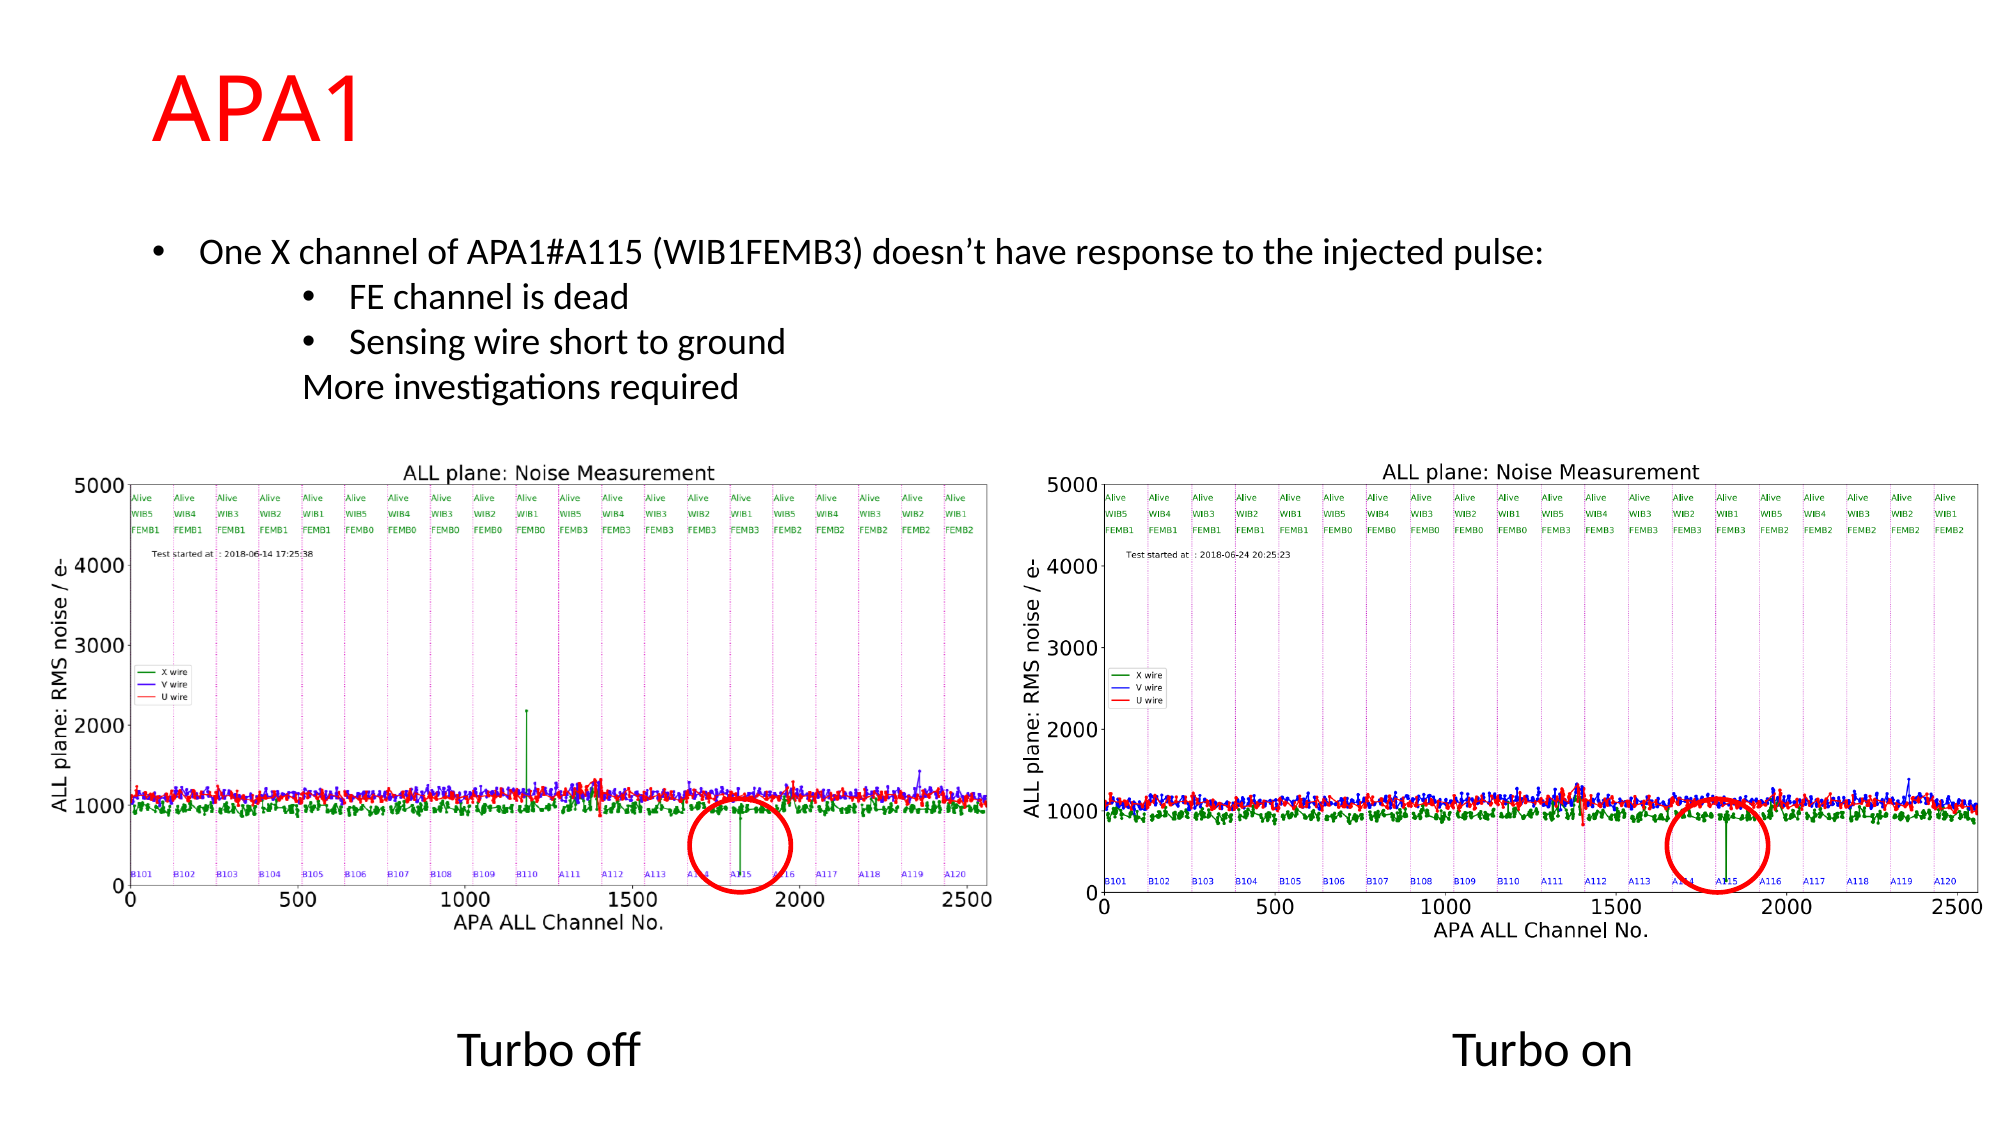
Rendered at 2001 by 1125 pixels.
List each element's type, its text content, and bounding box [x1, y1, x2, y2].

text_box One X channel of APA1#A115 (WIB1FEMB3) doesn’t have response to the injected pulse: FE channel is dead Sensing wire short to ground More investigations required [137, 220, 1826, 460]
list Turbo off [137, 1017, 1863, 1125]
text_box Turbo on [1437, 1009, 1718, 1085]
picture [44, 431, 1000, 957]
text_box Turbo off [442, 1009, 723, 1085]
title APA1 [137, 3, 1863, 221]
picture [1013, 426, 1993, 978]
